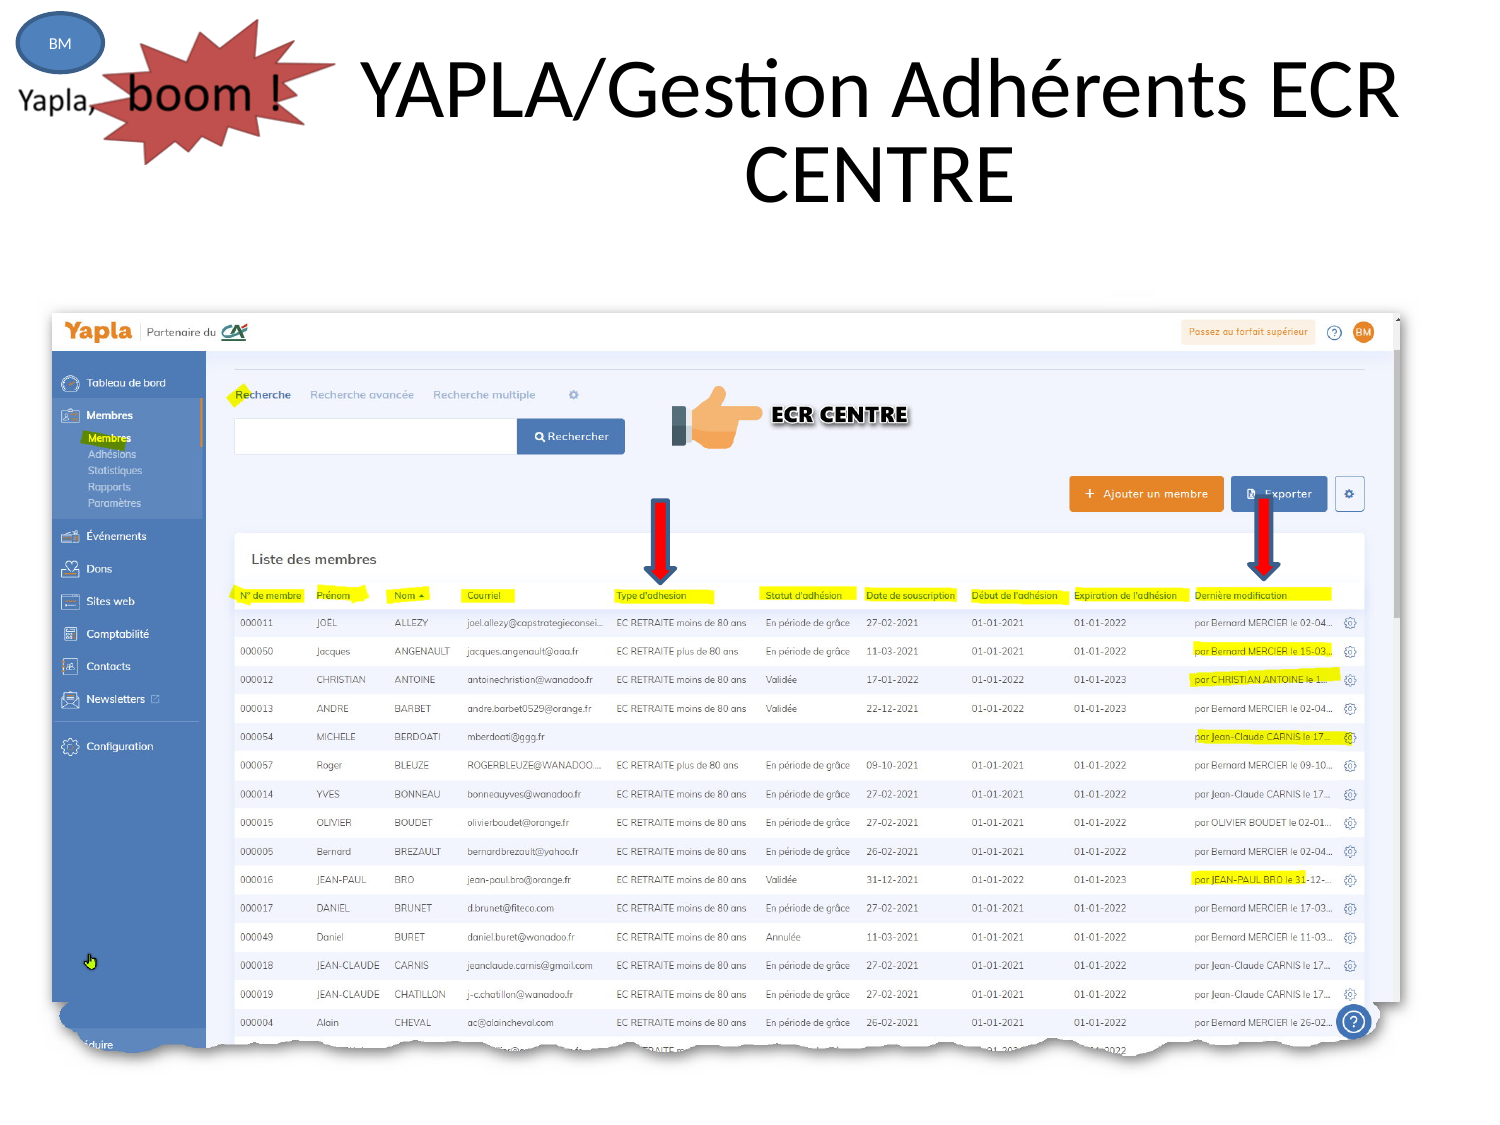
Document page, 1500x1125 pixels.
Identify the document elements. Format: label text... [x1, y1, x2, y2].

picture [29, 290, 1422, 1078]
text_box BM [15, 11, 106, 75]
title YAPLA/Gestion Adhérents ECR CENTRE [336, 45, 1425, 233]
picture [0, 19, 379, 165]
